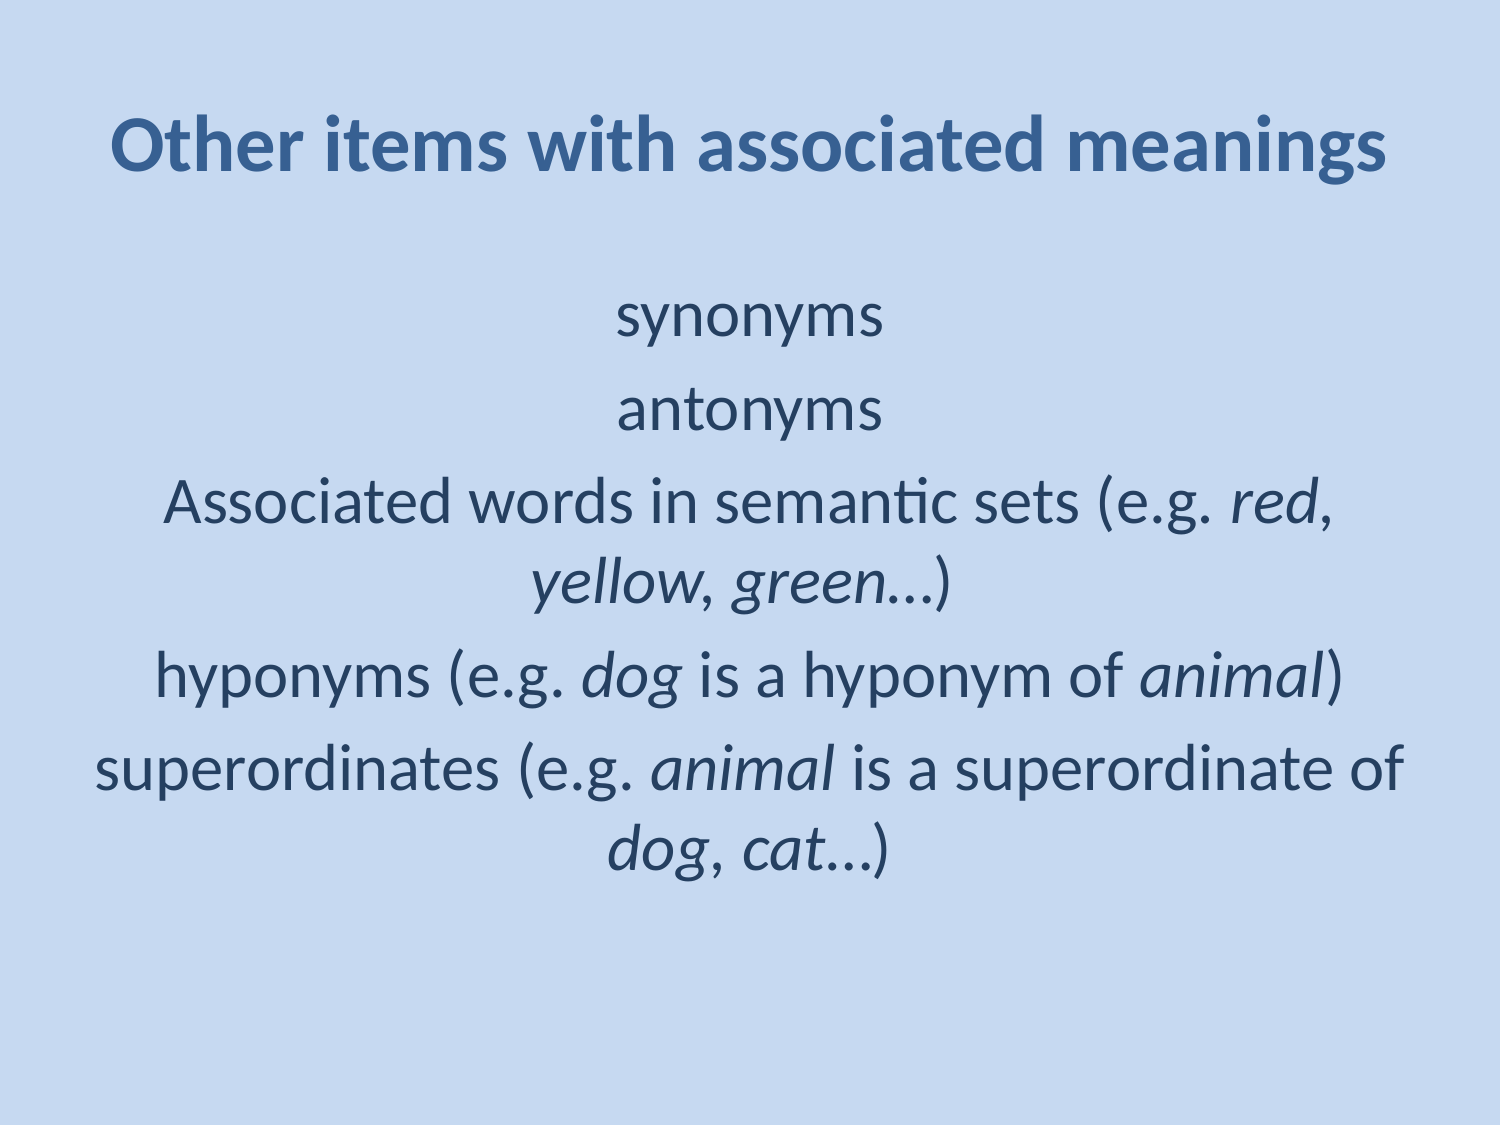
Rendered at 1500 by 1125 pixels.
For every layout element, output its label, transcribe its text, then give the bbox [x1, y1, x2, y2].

title Other items with associated meanings [75, 45, 1425, 233]
list synonyms antonyms Associated words in semantic sets (e.g. red, yellow, green…) hyponyms (e.g. dog is a hyponym of animal) superordinates (e.g. animal is a superordinate of dog, cat…) [75, 262, 1425, 1005]
